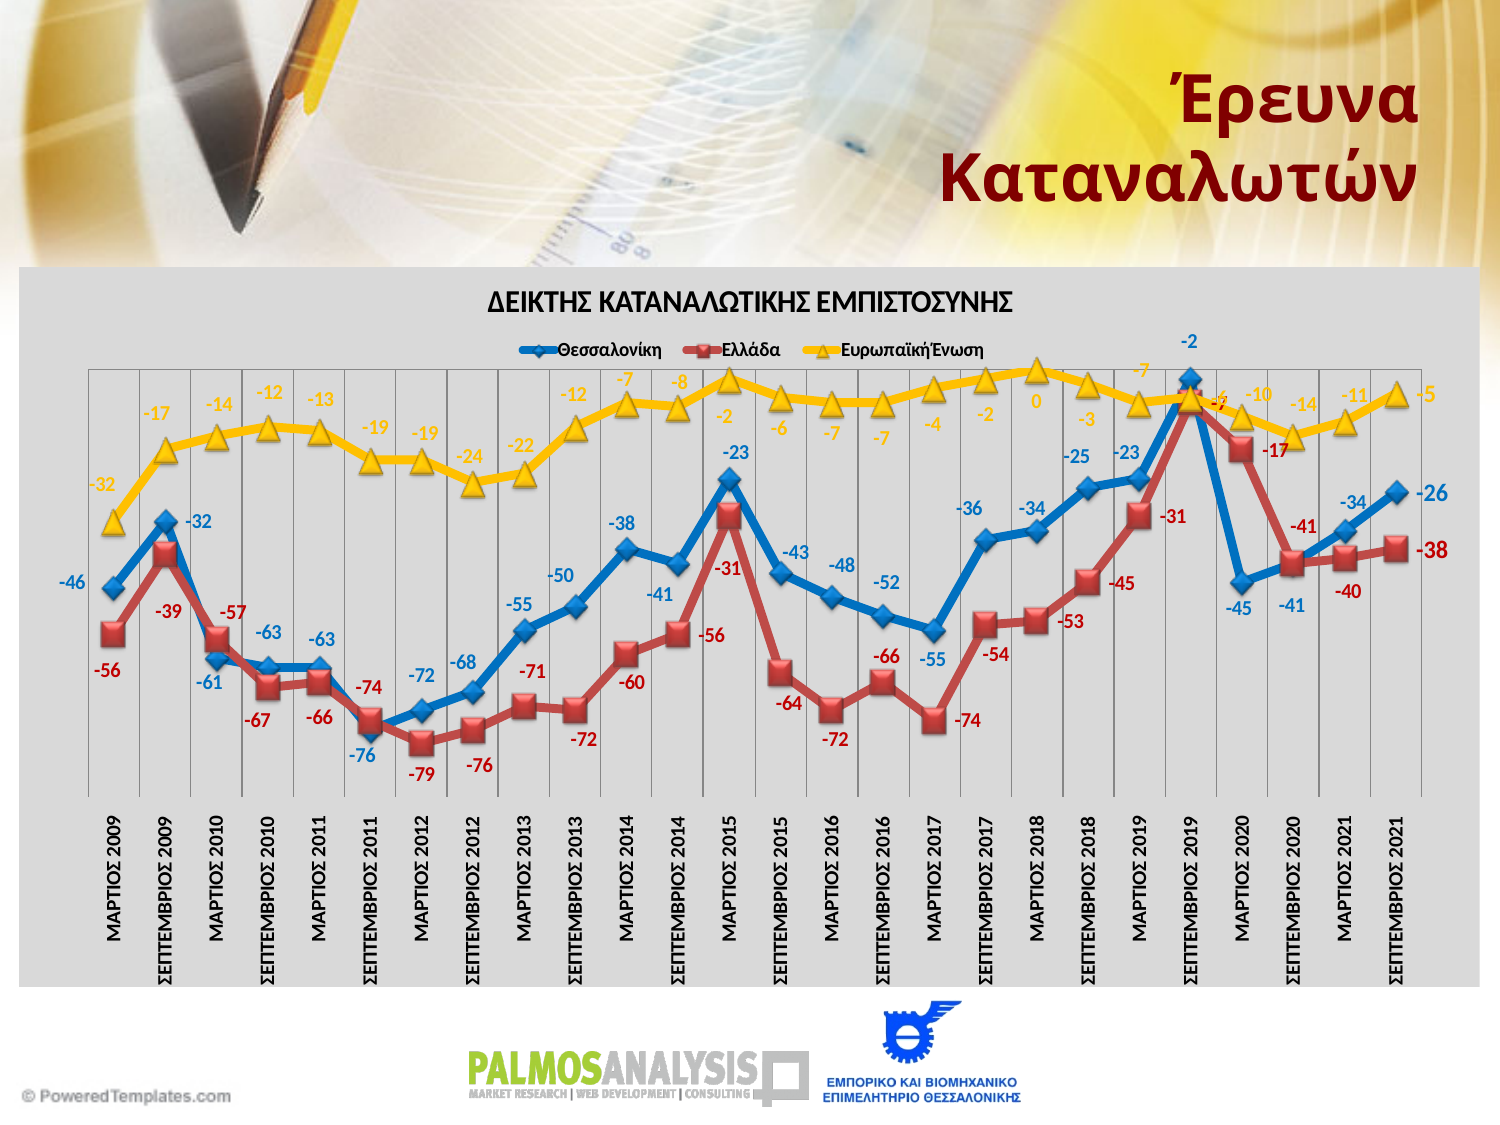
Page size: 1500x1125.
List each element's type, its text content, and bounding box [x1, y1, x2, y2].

picture [0, 0, 1500, 1125]
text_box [17, 267, 1480, 987]
title Έρευνα Καταναλωτών [796, 59, 1436, 212]
